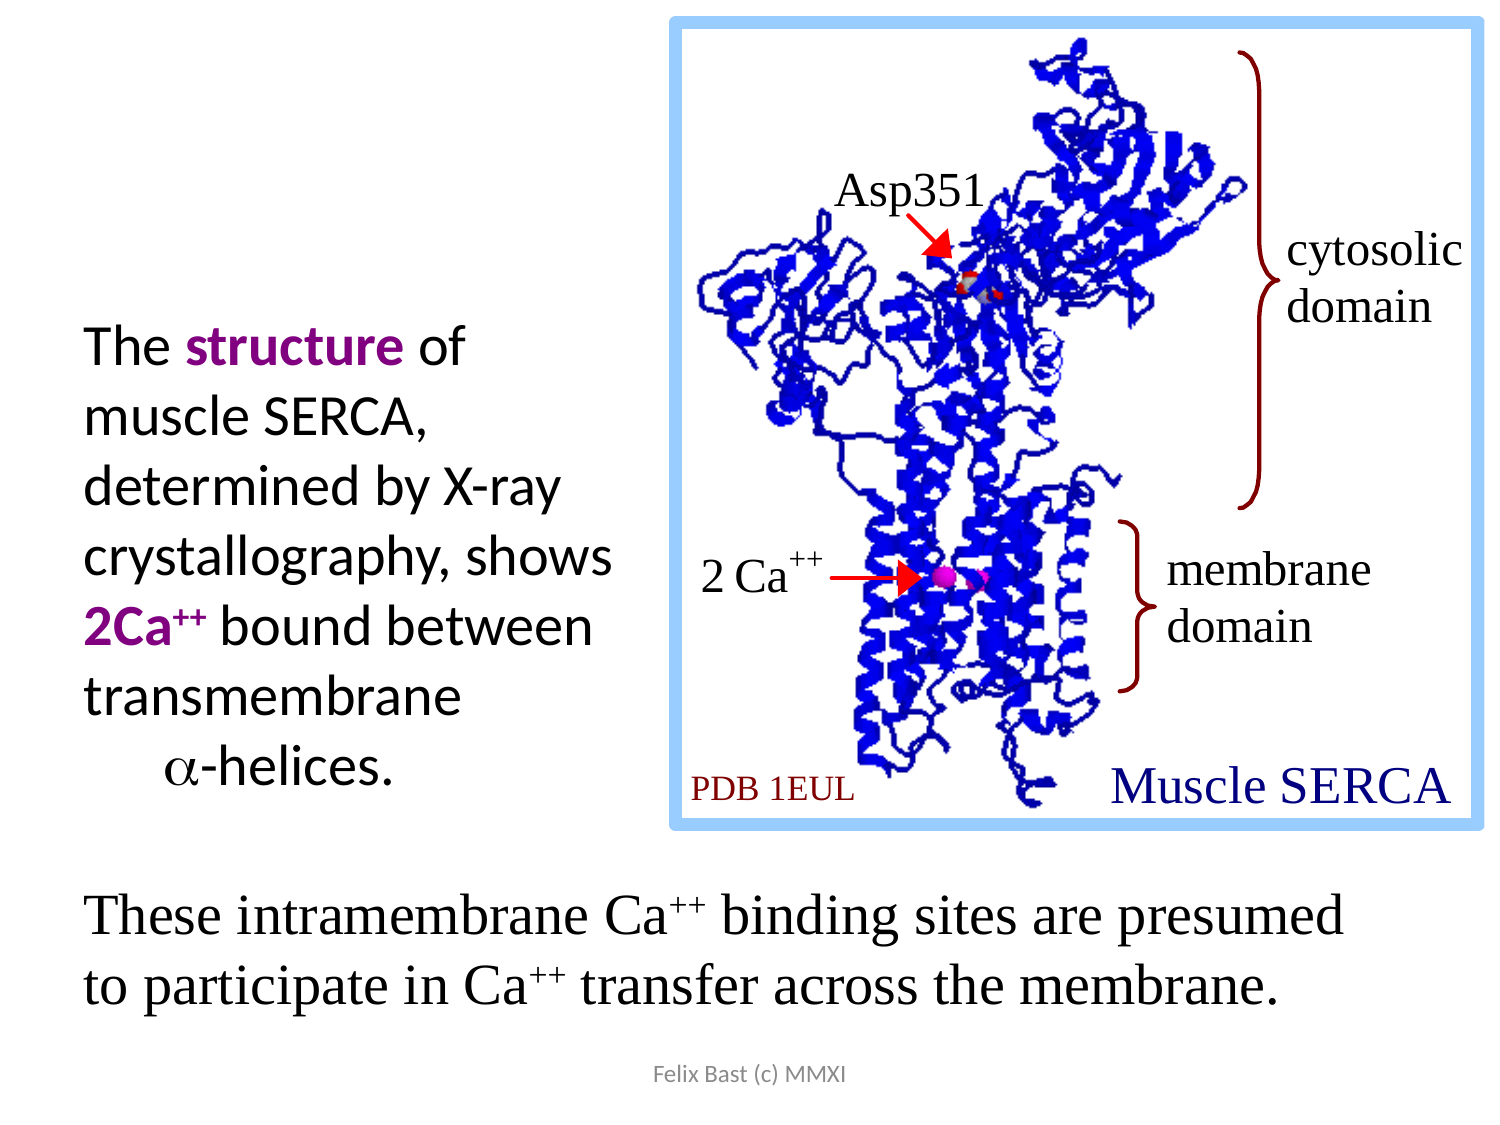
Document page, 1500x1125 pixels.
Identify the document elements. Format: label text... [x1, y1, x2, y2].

text_box These intramembrane Ca++ binding sites are presumed to participate in Ca++ transfer across the membrane. [68, 868, 1400, 1088]
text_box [665, 12, 1485, 832]
list The structure of muscle SERCA, determined by X-ray crystallography, shows 2Ca++ bound between transmembrane a-helices. [68, 299, 647, 835]
footer Felix Bast (c) MMXI [512, 1042, 988, 1103]
